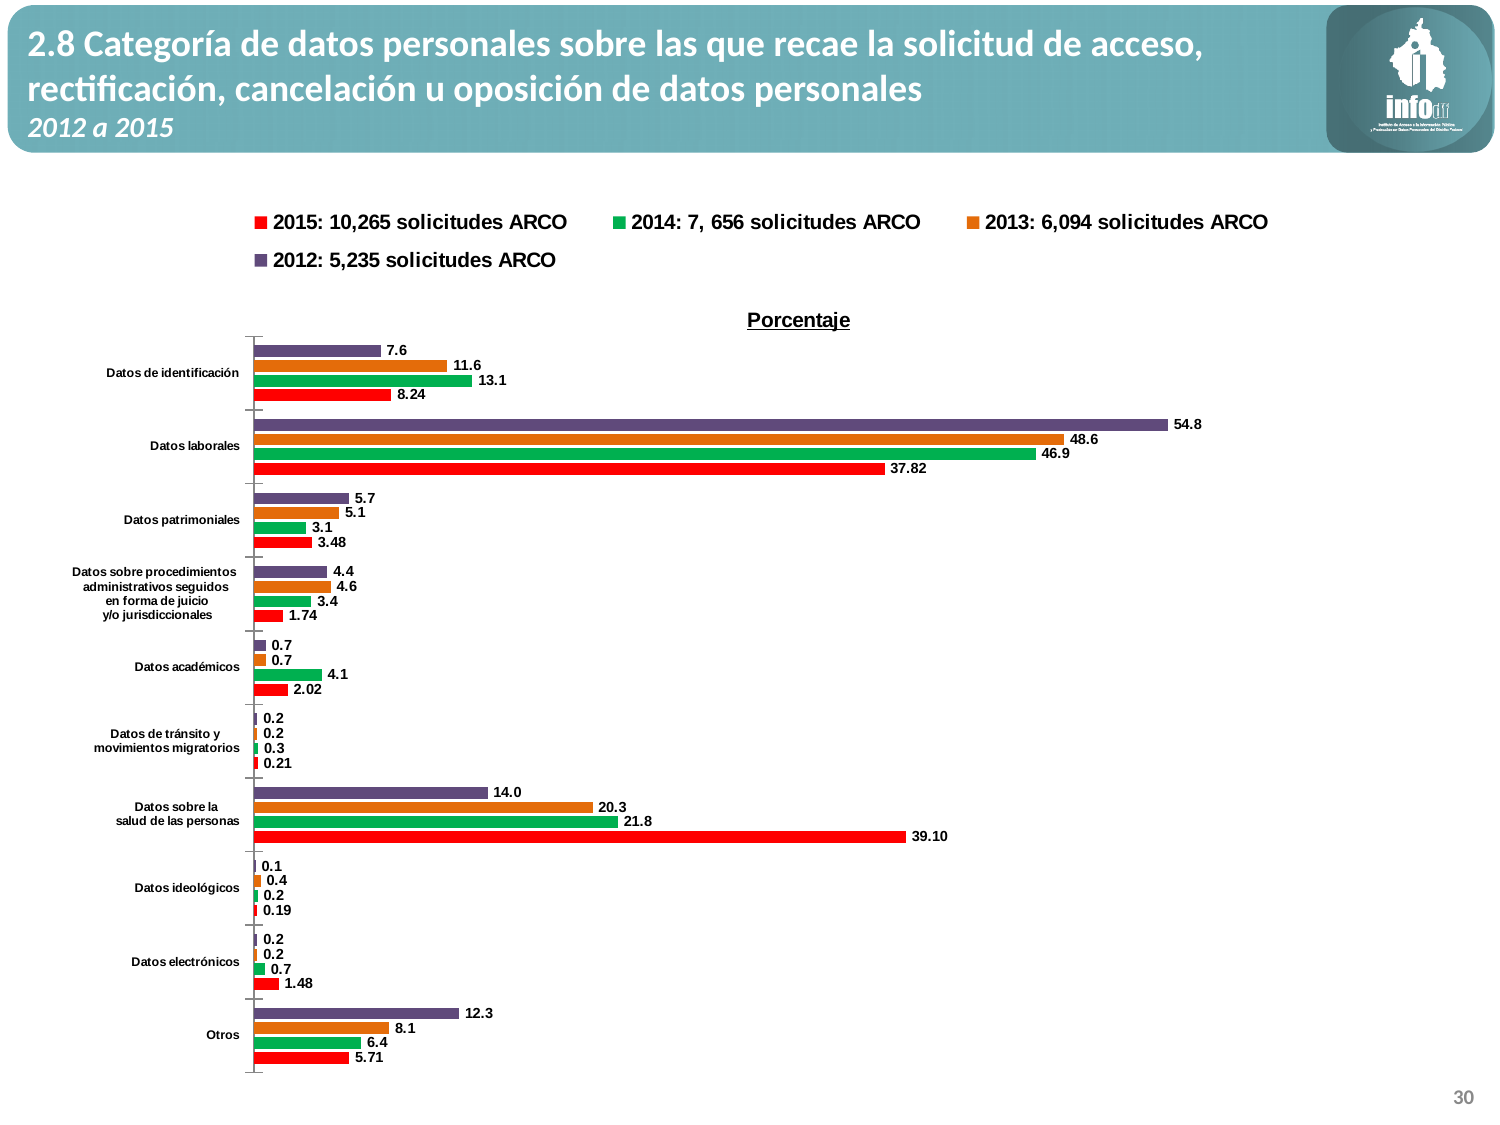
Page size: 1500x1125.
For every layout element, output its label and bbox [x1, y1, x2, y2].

text_box [12, 10, 1329, 152]
picture [7, 17, 12, 141]
chart [29, 184, 1436, 1095]
picture [19, 5, 1495, 153]
slide_number [1416, 1056, 1490, 1117]
